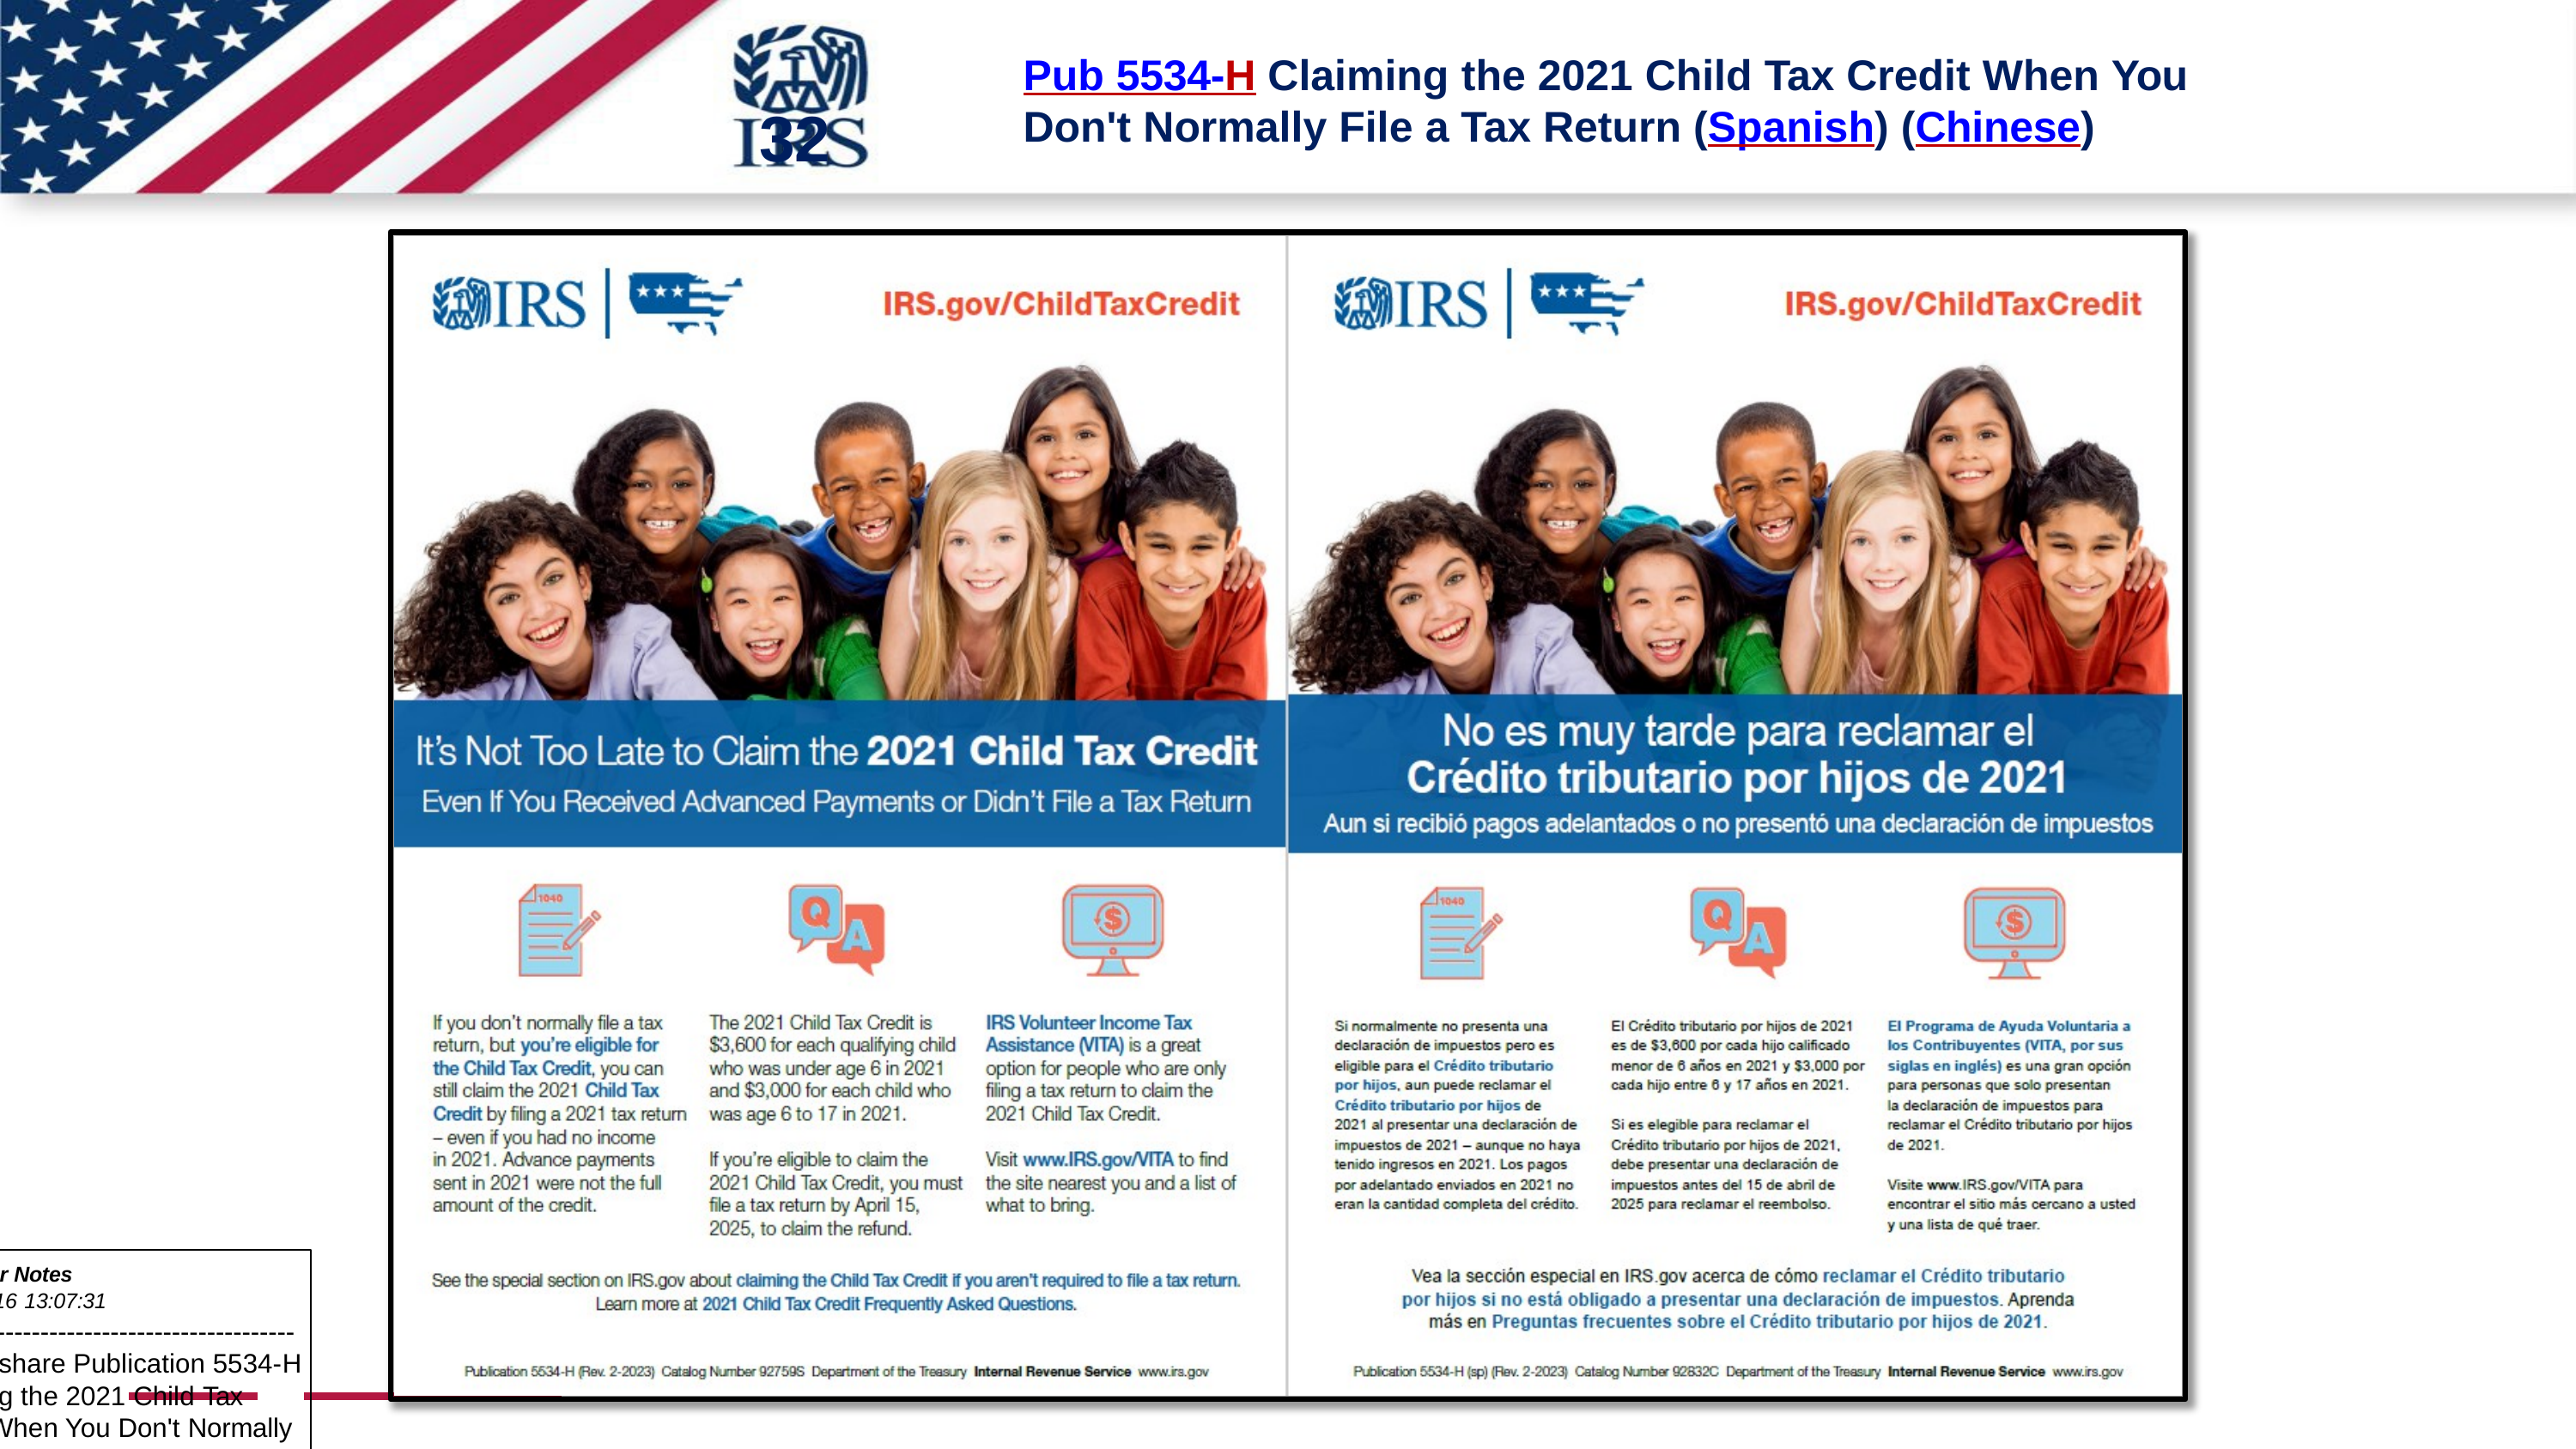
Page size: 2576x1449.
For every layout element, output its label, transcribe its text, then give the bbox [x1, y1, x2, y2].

text_box 32 [756, 94, 834, 175]
picture [0, 0, 2576, 227]
text_box Pub 5534-H Claiming the 2021 Child Tax Credit When You Don't Normally File a Tax Return (Spanish) (Chinese) [1020, 45, 2193, 151]
text_box Presenter Notes 2024-02-16 13:07:31 -------------------------------------------- Please share Publication 5534-H Claiming the 2021 Child Tax Credit When You Don't Normally File a Tax Return with your members, clients and customers. Eligible taxpayers have until April 15, 2025, to file a return to claim the credit, and those who are eligible for Volunteer Income Tax Assistance, or VITA, can have those returns prepared for free. [0, 1250, 312, 1449]
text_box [380, 222, 2208, 1421]
